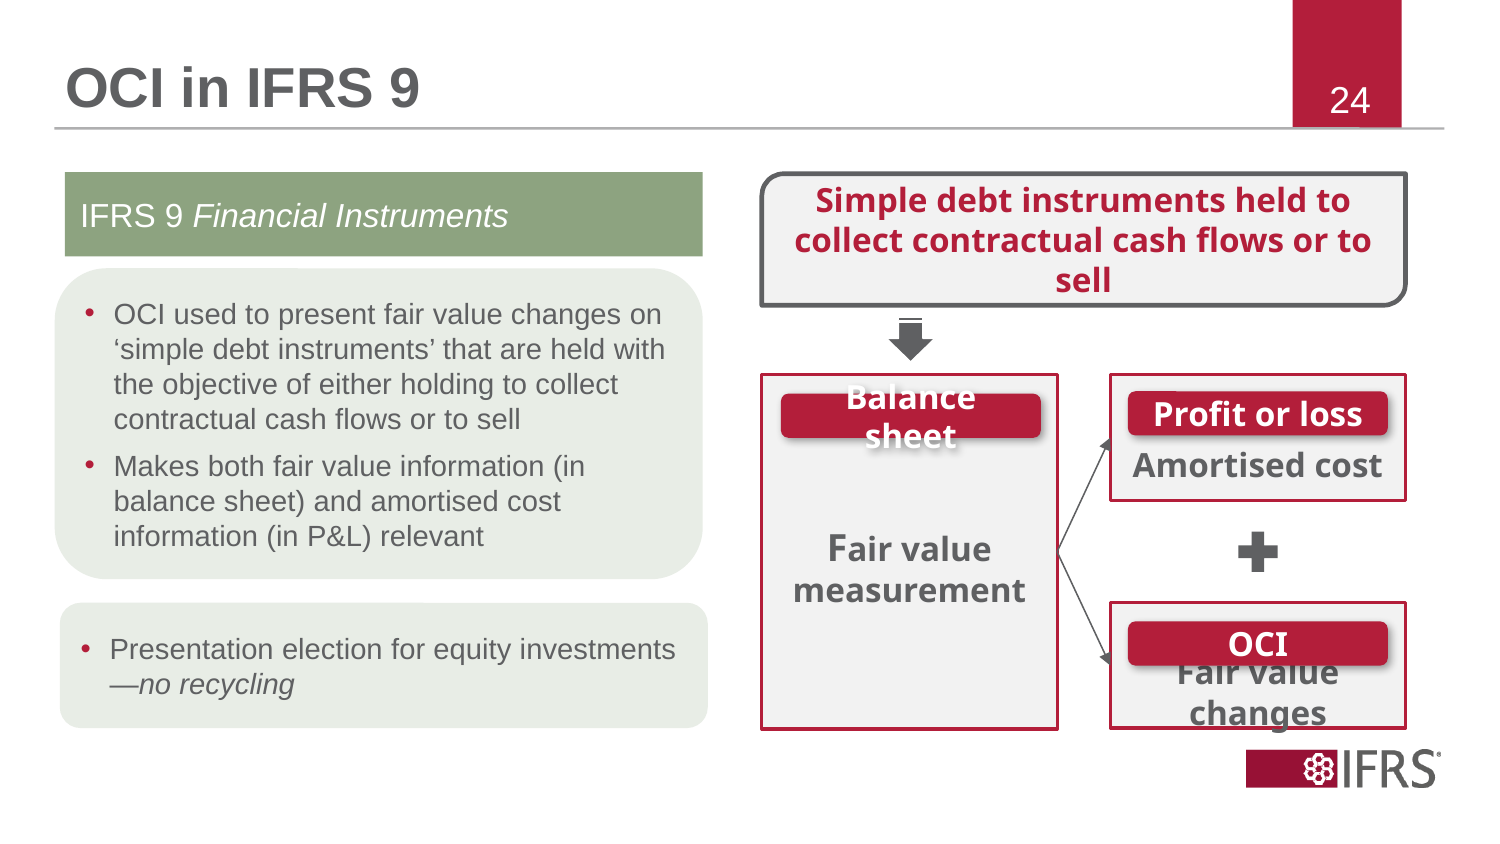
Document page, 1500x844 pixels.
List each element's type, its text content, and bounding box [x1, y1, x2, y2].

text_box [898, 314, 923, 321]
text_box Amortised cost [1110, 374, 1406, 501]
picture [1246, 749, 1441, 788]
text_box OCI [1127, 621, 1388, 666]
text_box [1238, 531, 1278, 572]
text_box Simple debt instruments held to collect contractual cash flows or to sell [761, 173, 1406, 306]
text_box Profit or loss [1127, 391, 1388, 436]
text_box [886, 322, 936, 362]
text_box Balance sheet [780, 393, 1041, 438]
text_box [1056, 437, 1111, 551]
text_box Presentation election for equity investments—no recycling [57, 600, 710, 731]
text_box Fair value changes [1110, 602, 1406, 729]
text_box OCI used to present fair value changes on ‘simple debt instruments’ that are held with the objective of either holding to collect contractual cash flows or to sell Makes both fair value information (in balance sheet) and amortised cost information (in P&L) relevant [52, 266, 705, 582]
text_box IFRS 9 Financial Instruments [64, 172, 703, 257]
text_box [1056, 551, 1111, 666]
title OCI in IFRS 9 [64, 0, 1258, 120]
text_box Fair value measurement [761, 374, 1058, 729]
